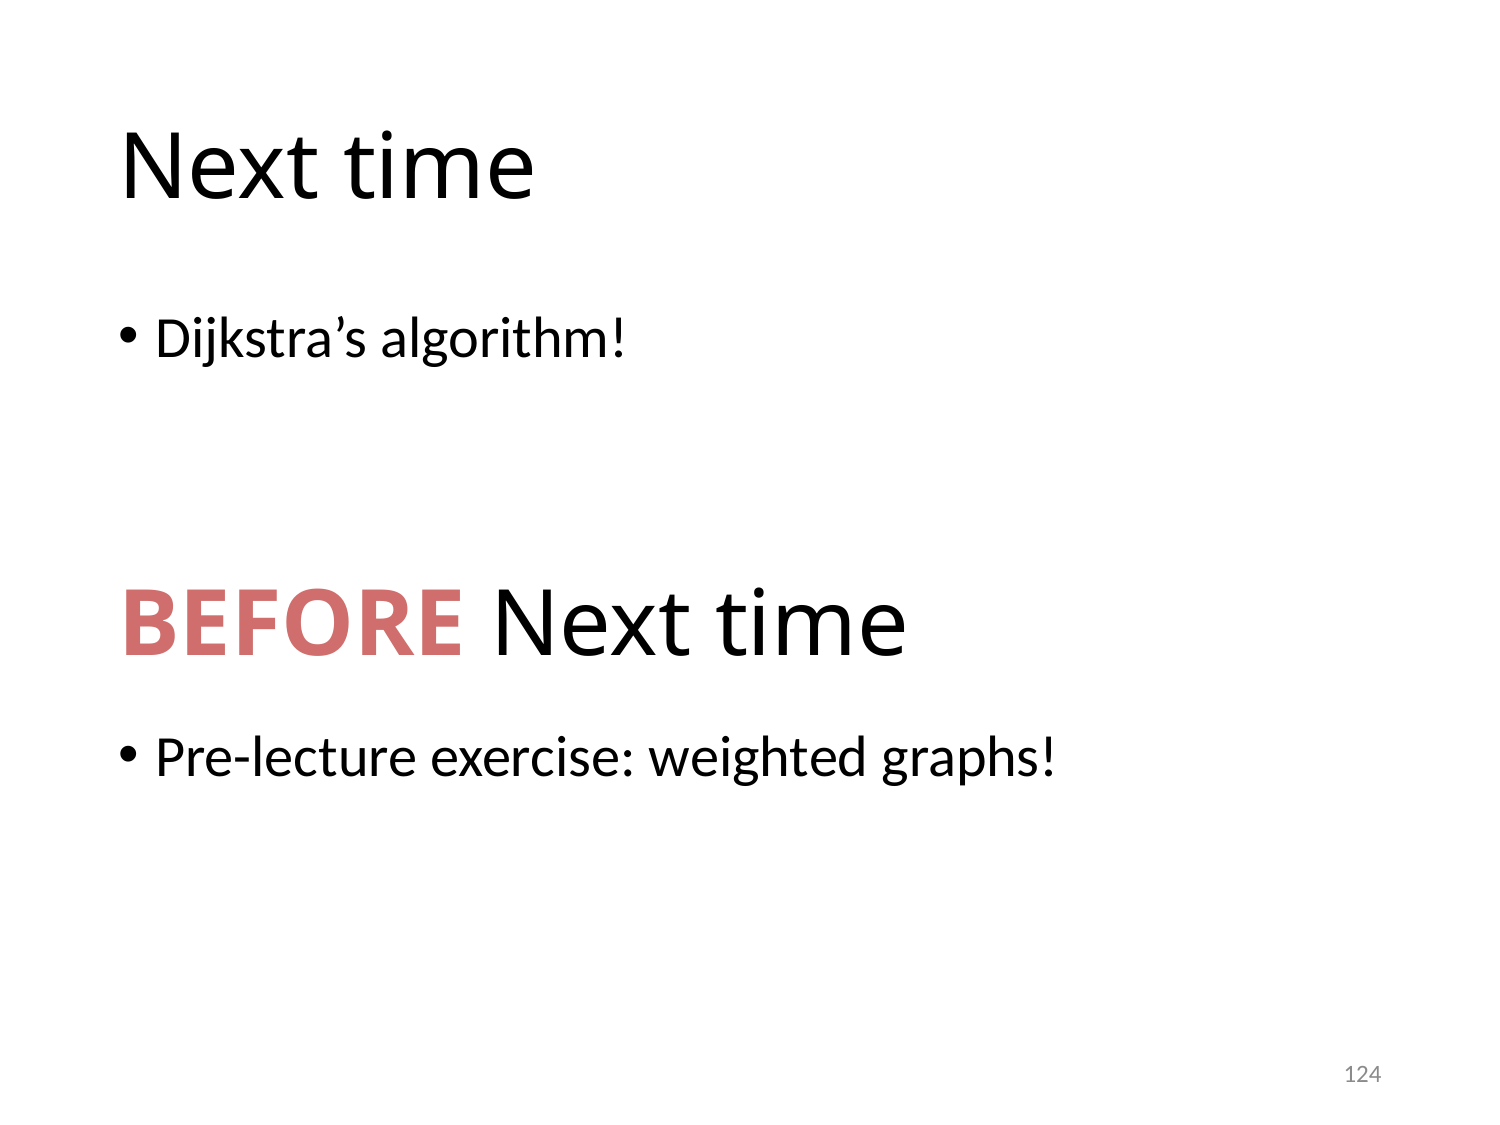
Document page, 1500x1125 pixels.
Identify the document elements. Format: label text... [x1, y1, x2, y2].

title Next time [103, 59, 1397, 278]
list Dijkstra’s algorithm! Pre-lecture exercise: weighted graphs! [103, 299, 1397, 517]
slide_number 124 [1059, 1042, 1397, 1103]
text_box BEFORE Next time [103, 517, 1397, 735]
list Dijkstra’s algorithm! Pre-lecture exercise: weighted graphs! [103, 735, 1397, 1014]
